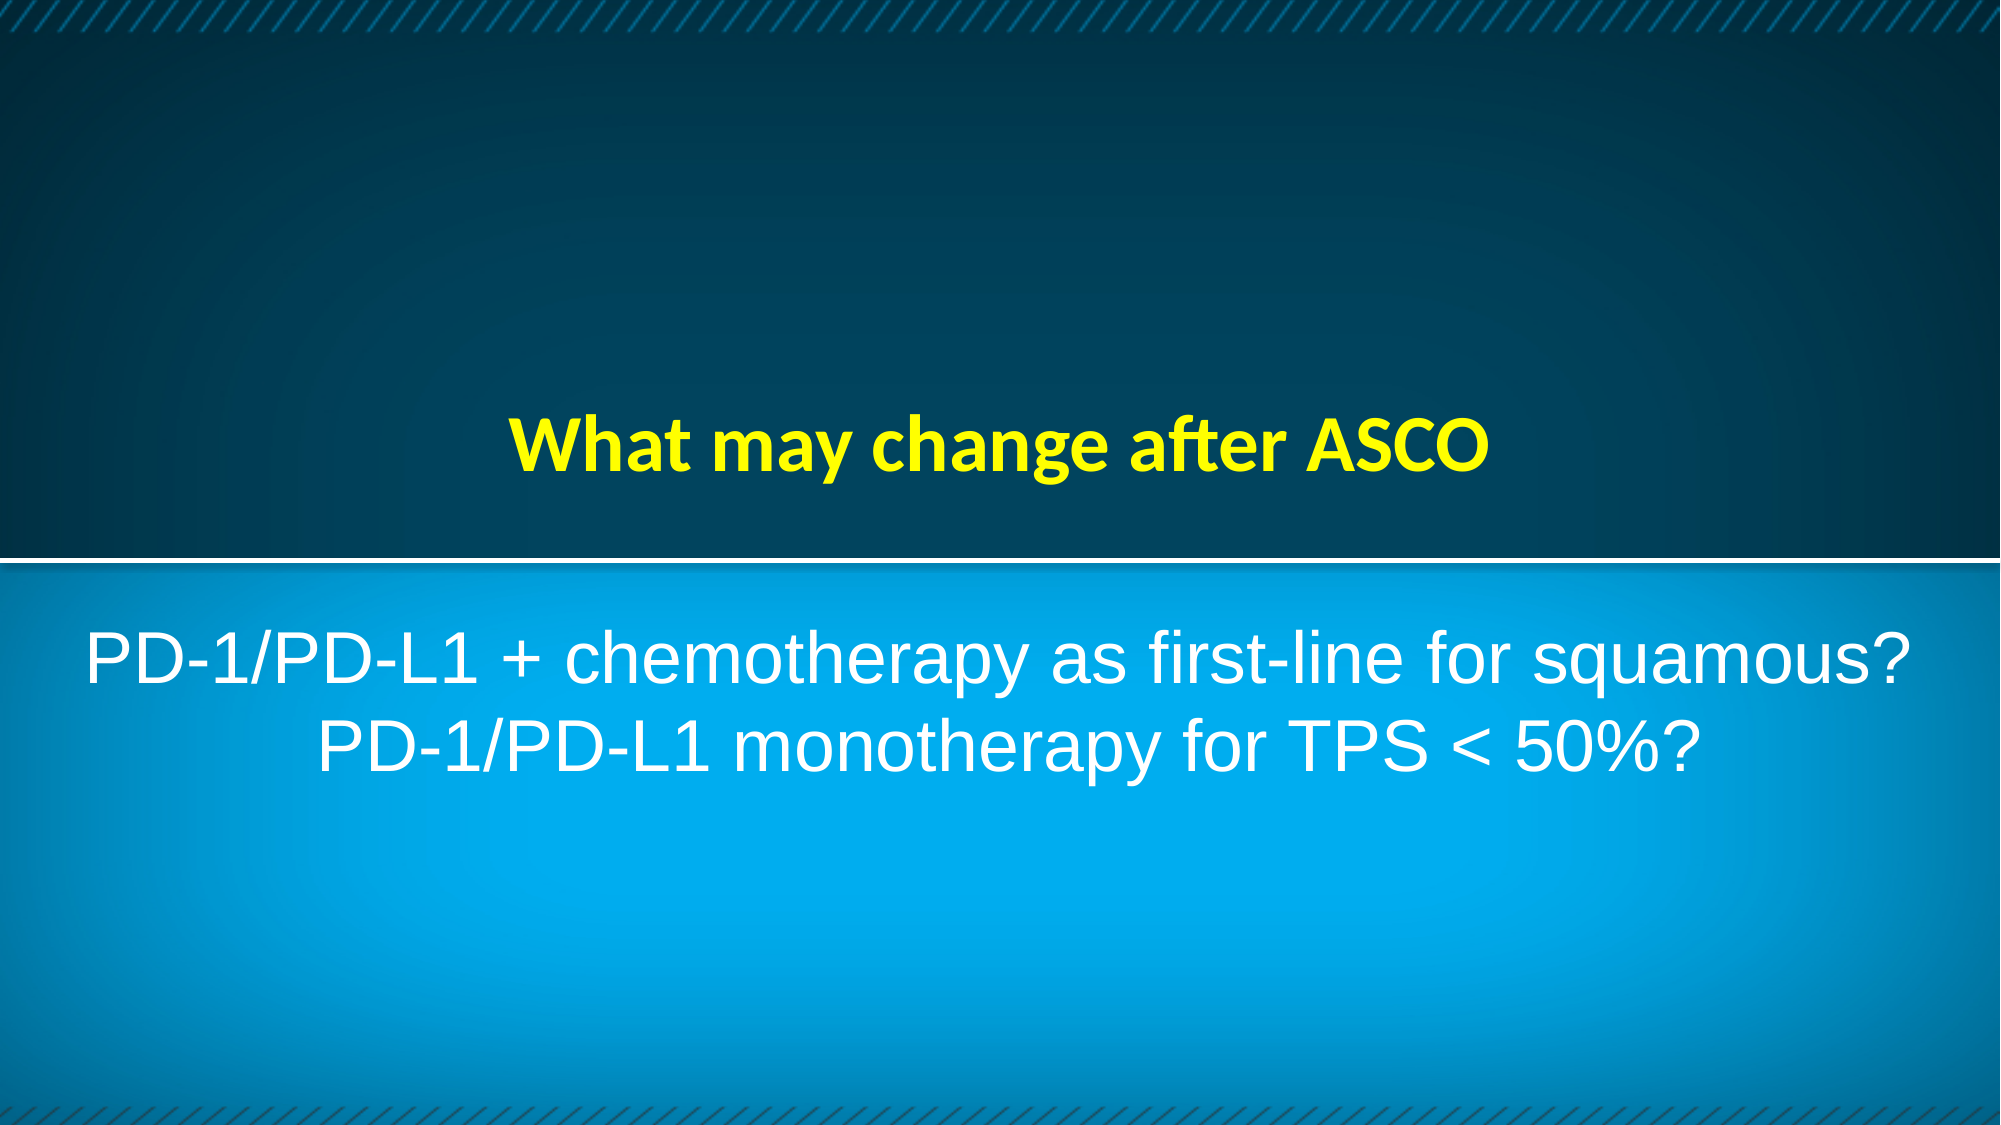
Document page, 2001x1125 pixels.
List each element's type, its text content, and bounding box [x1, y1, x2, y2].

title What may change after ASCO [62, 307, 1938, 496]
subtitle PD-1/PD-L1 + chemotherapy as first-line for squamous? PD-1/PD-L1 monotherapy for TPS < 50%? [62, 601, 1938, 890]
